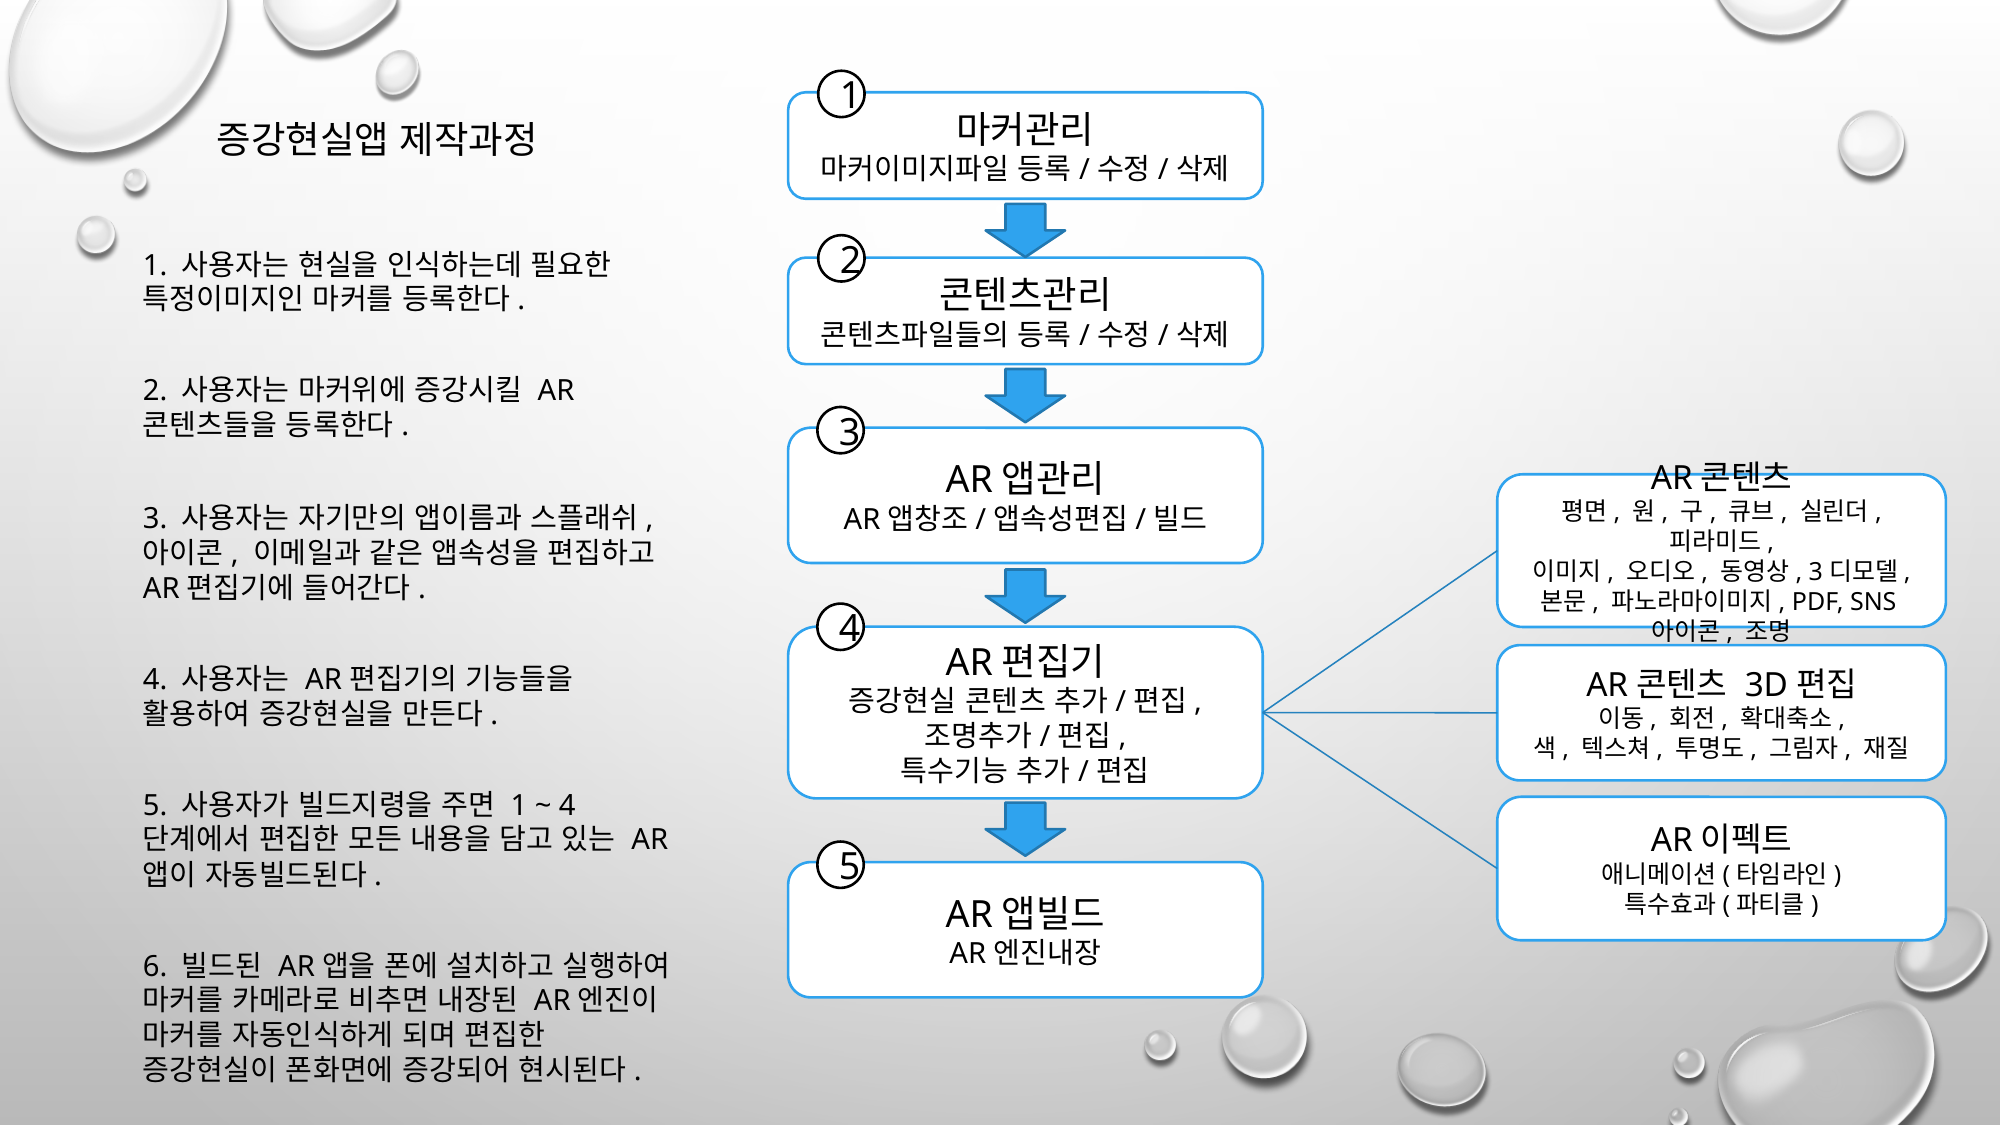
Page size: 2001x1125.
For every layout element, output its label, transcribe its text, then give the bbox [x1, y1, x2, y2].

text_box 1. 사용자는 현실을 인식하는데 필요한 특정이미지인 마커를 등록한다. [128, 238, 696, 324]
text_box 5 [816, 840, 866, 890]
text_box 2 [816, 233, 866, 283]
text_box AR편집기 증강현실 콘텐츠 추가/편집, 조명추가/편집, 특수기능 추가/편집 [786, 625, 1257, 800]
text_box 6. 빌드된 AR앱을 폰에 설치하고 실행하여 마커를 카메라로 비추면 내장된 AR엔진이 마커를 자동인식하게 되며 편집한 증강현실이 폰화면에 증강되어 현시된다. [128, 939, 696, 1094]
text_box AR앱빌드 AR엔진내장 [786, 860, 1265, 999]
text_box [984, 801, 1067, 857]
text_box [1262, 712, 1498, 869]
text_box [1262, 550, 1498, 711]
text_box 마커관리 마커이미지파일 등록/수정/삭제 [786, 90, 1265, 201]
text_box 5. 사용자가 빌드지령을 주면 1 ~ 4 단계에서 편집한 모든 내용을 담고 있는 AR앱이 자동빌드된다. [128, 778, 696, 899]
text_box AR앱관리 AR앱창조/앱속성편집/빌드 [786, 426, 1265, 565]
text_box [1497, 474, 1947, 941]
text_box [984, 202, 1067, 259]
text_box 3 [816, 405, 866, 455]
text_box 2. 사용자는 마커위에 증강시킬 AR콘텐츠들을 등록한다. [128, 364, 696, 449]
text_box [984, 367, 1067, 424]
text_box 증강현실앱 제작과정 [202, 108, 553, 169]
text_box 4. 사용자는 AR편집기의 기능들을 활용하여 증강현실을 만든다. [128, 653, 696, 738]
text_box 3. 사용자는 자기만의 앱이름과 스플래쉬, 아이콘, 이메일과 같은 앱속성을 편집하고 AR편집기에 들어간다. [128, 492, 696, 612]
text_box 1 [816, 69, 866, 119]
text_box 콘텐츠관리 콘텐츠파일들의 등록/수정/삭제 [786, 256, 1265, 366]
text_box 4 [816, 602, 866, 652]
picture [0, 0, 2000, 1125]
text_box [984, 568, 1067, 624]
